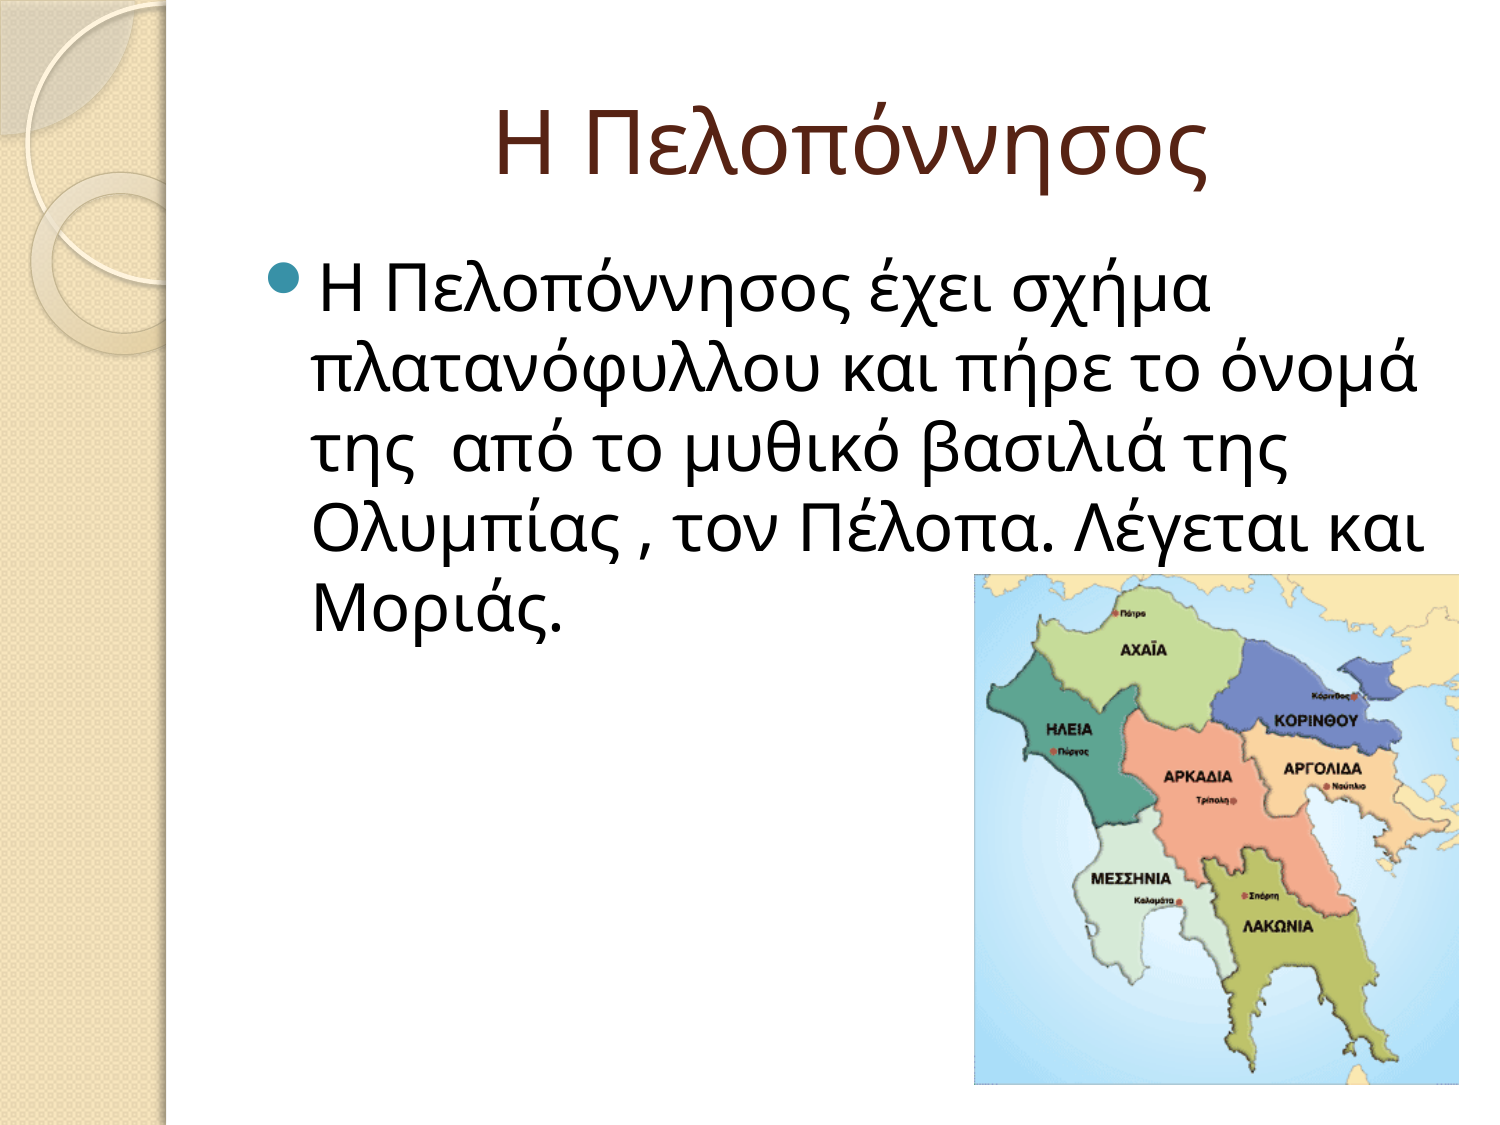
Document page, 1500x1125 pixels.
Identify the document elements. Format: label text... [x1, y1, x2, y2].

picture [974, 573, 1459, 1086]
list Η Πελοπόννησος έχει σχήμα πλατανόφυλλου και πήρε το όνομά της από το μυθικό βασιλιά της Ολυμπίας , τον Πέλοπα. Λέγεται και Μοριάς. [235, 237, 1466, 1025]
title Η Πελοπόννησος [235, 45, 1466, 233]
